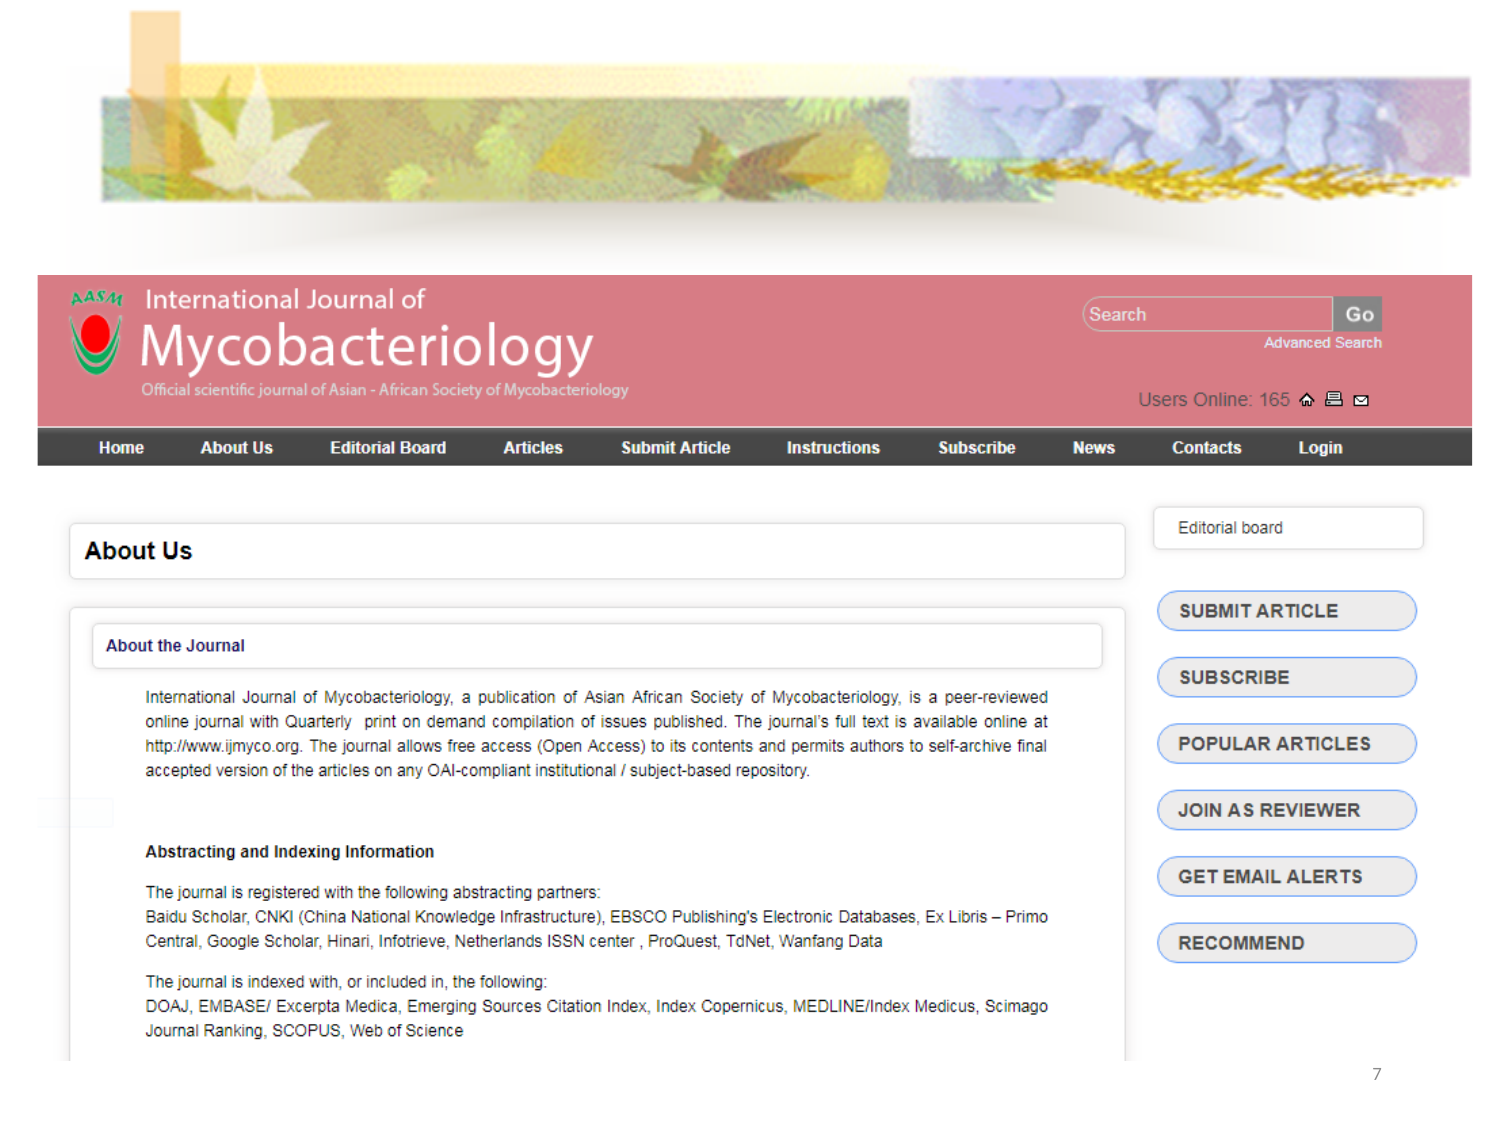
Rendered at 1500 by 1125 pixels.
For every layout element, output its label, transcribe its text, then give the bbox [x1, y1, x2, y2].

slide_number 7 [1059, 1061, 1397, 1103]
picture [0, 0, 1496, 1061]
